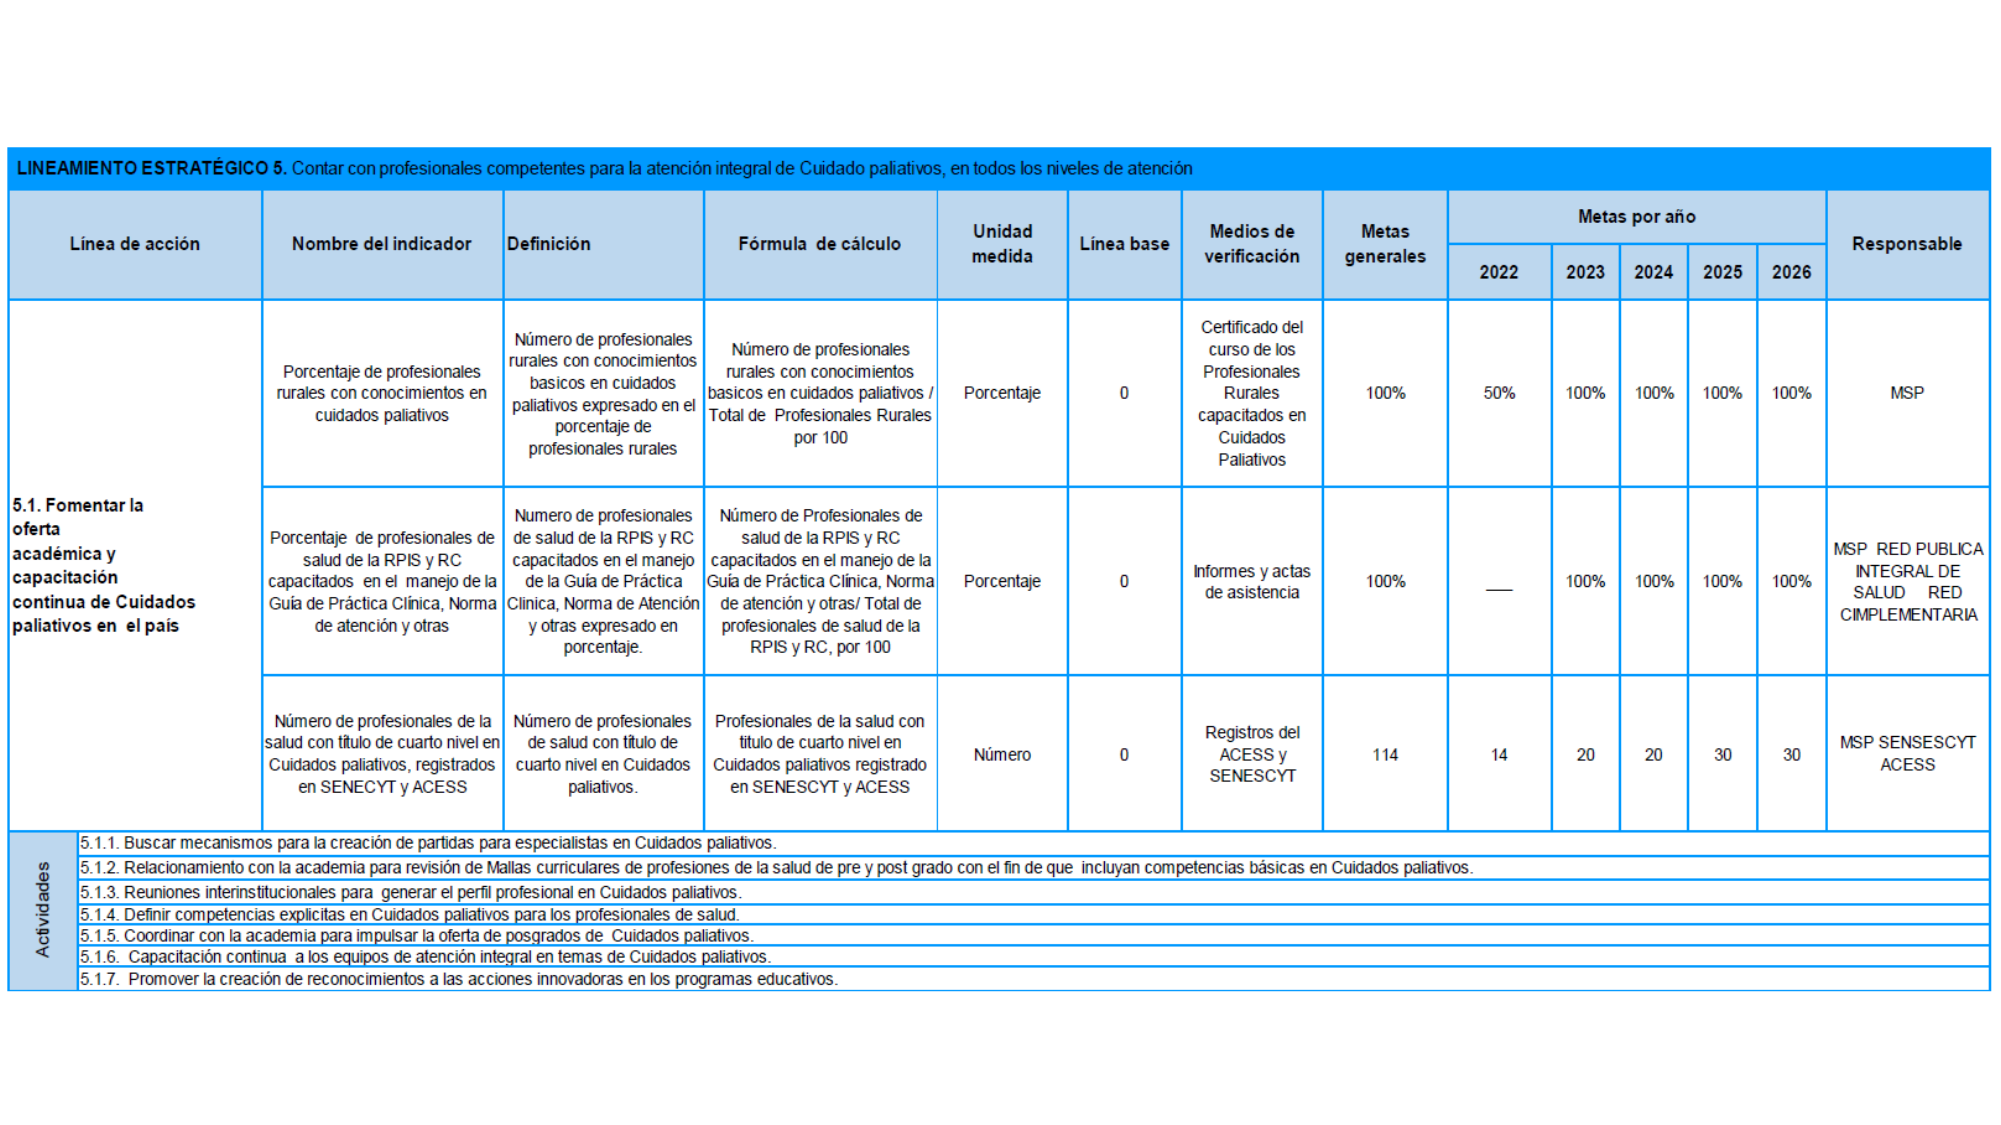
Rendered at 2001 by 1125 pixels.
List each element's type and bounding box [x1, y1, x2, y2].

picture [0, 129, 2000, 995]
